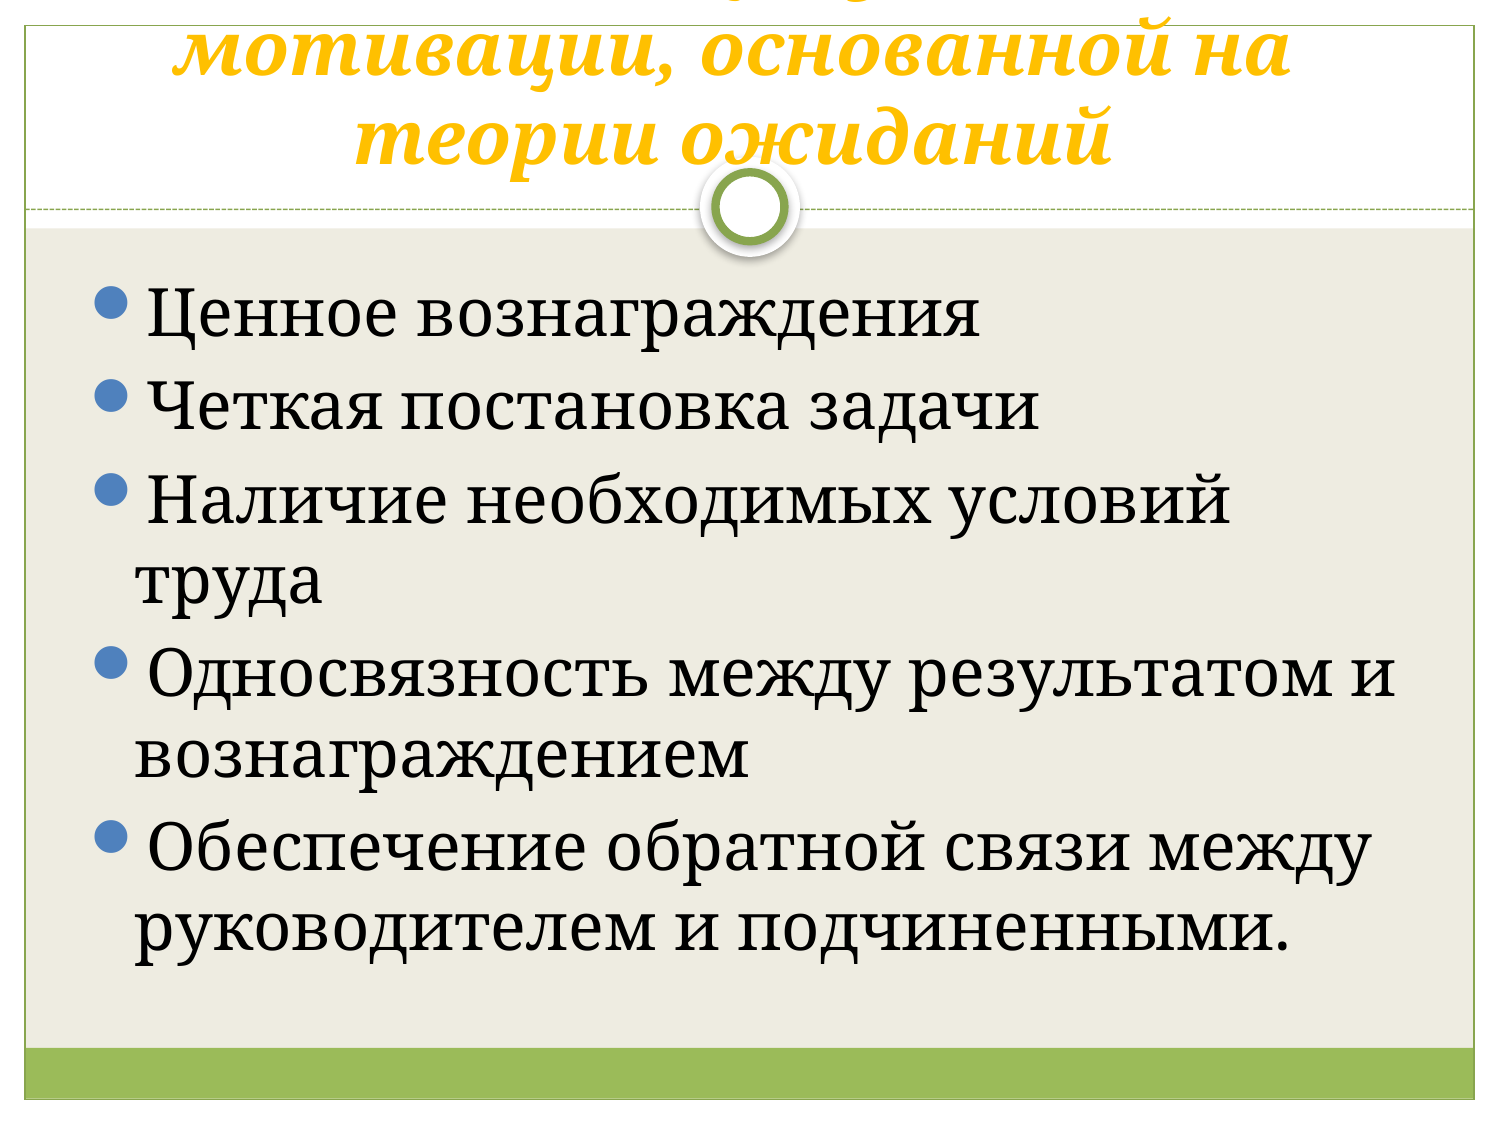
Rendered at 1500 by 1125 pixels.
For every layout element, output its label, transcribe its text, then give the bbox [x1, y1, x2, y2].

text_box Ценное вознаграждения Четкая постановка задачи Наличие необходимых условий труда Односвязность между результатом и вознаграждением Обеспечение обратной связи между руководителем и подчиненными. [74, 262, 1425, 1005]
text_box Составляющие успешной мотивации, основанной на теории ожиданий [58, 35, 1409, 188]
